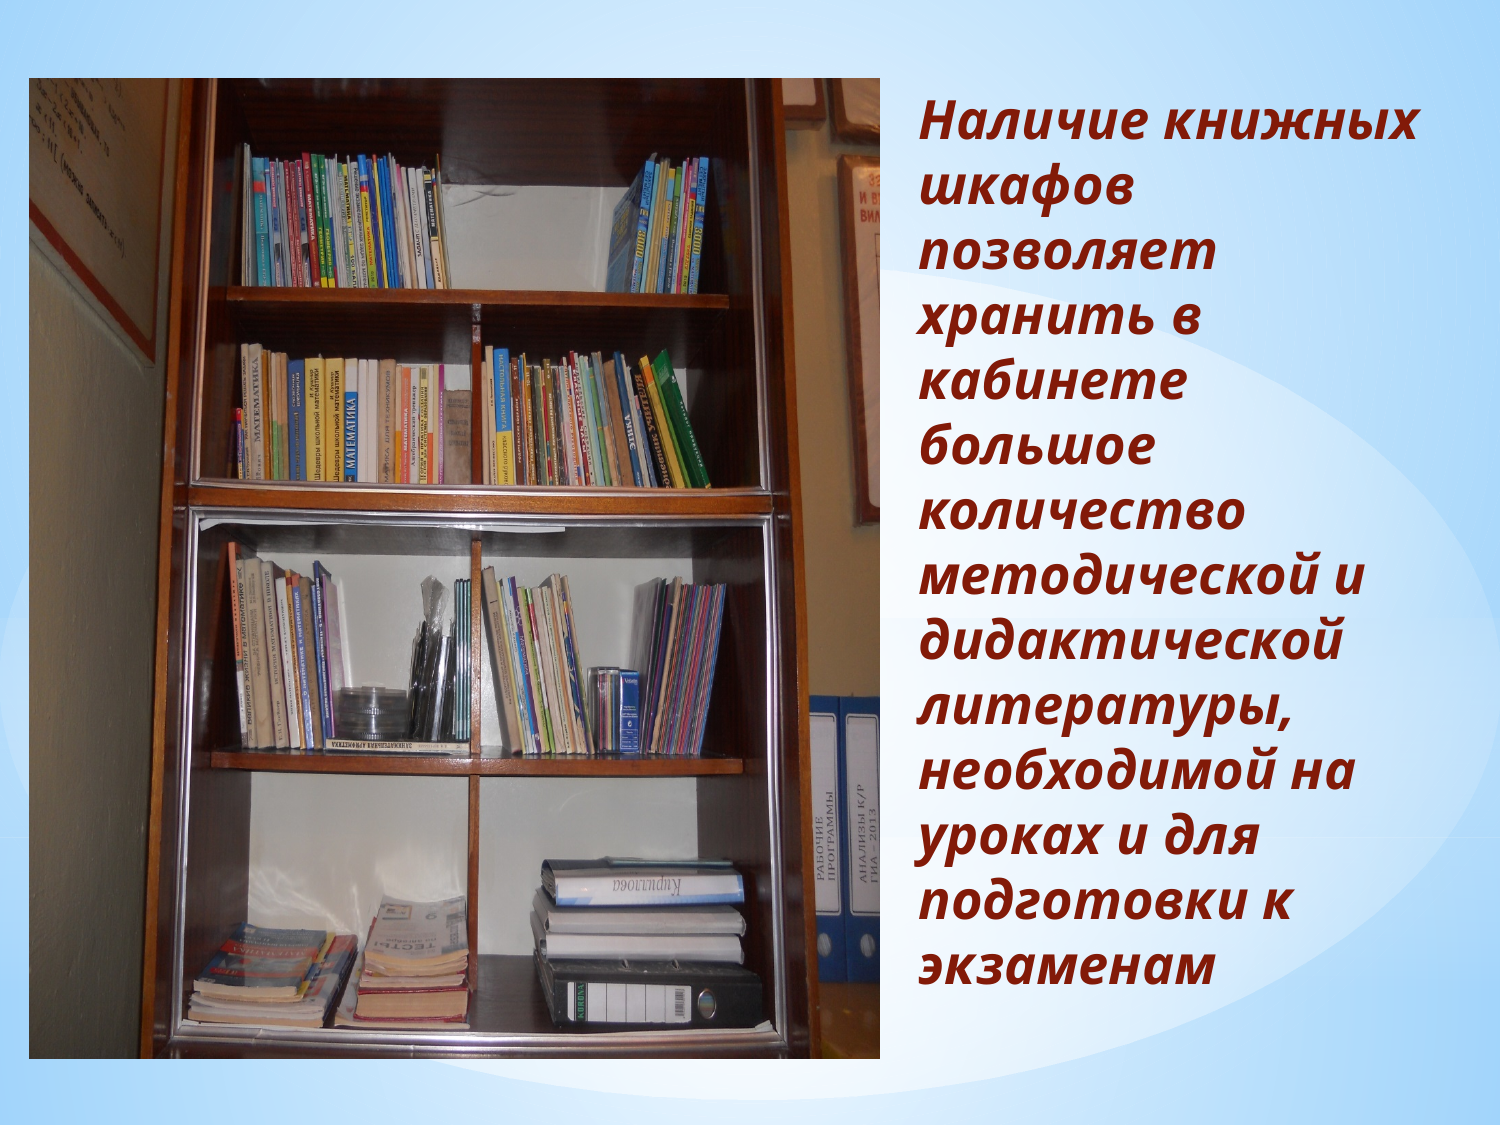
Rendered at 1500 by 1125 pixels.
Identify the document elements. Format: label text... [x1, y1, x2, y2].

title Наличие книжных шкафов позволяет хранить в кабинете большое количество методической и дидактической литературы, необходимой на уроках и для подготовки к экзаменам [903, 78, 1447, 1059]
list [29, 77, 881, 1059]
